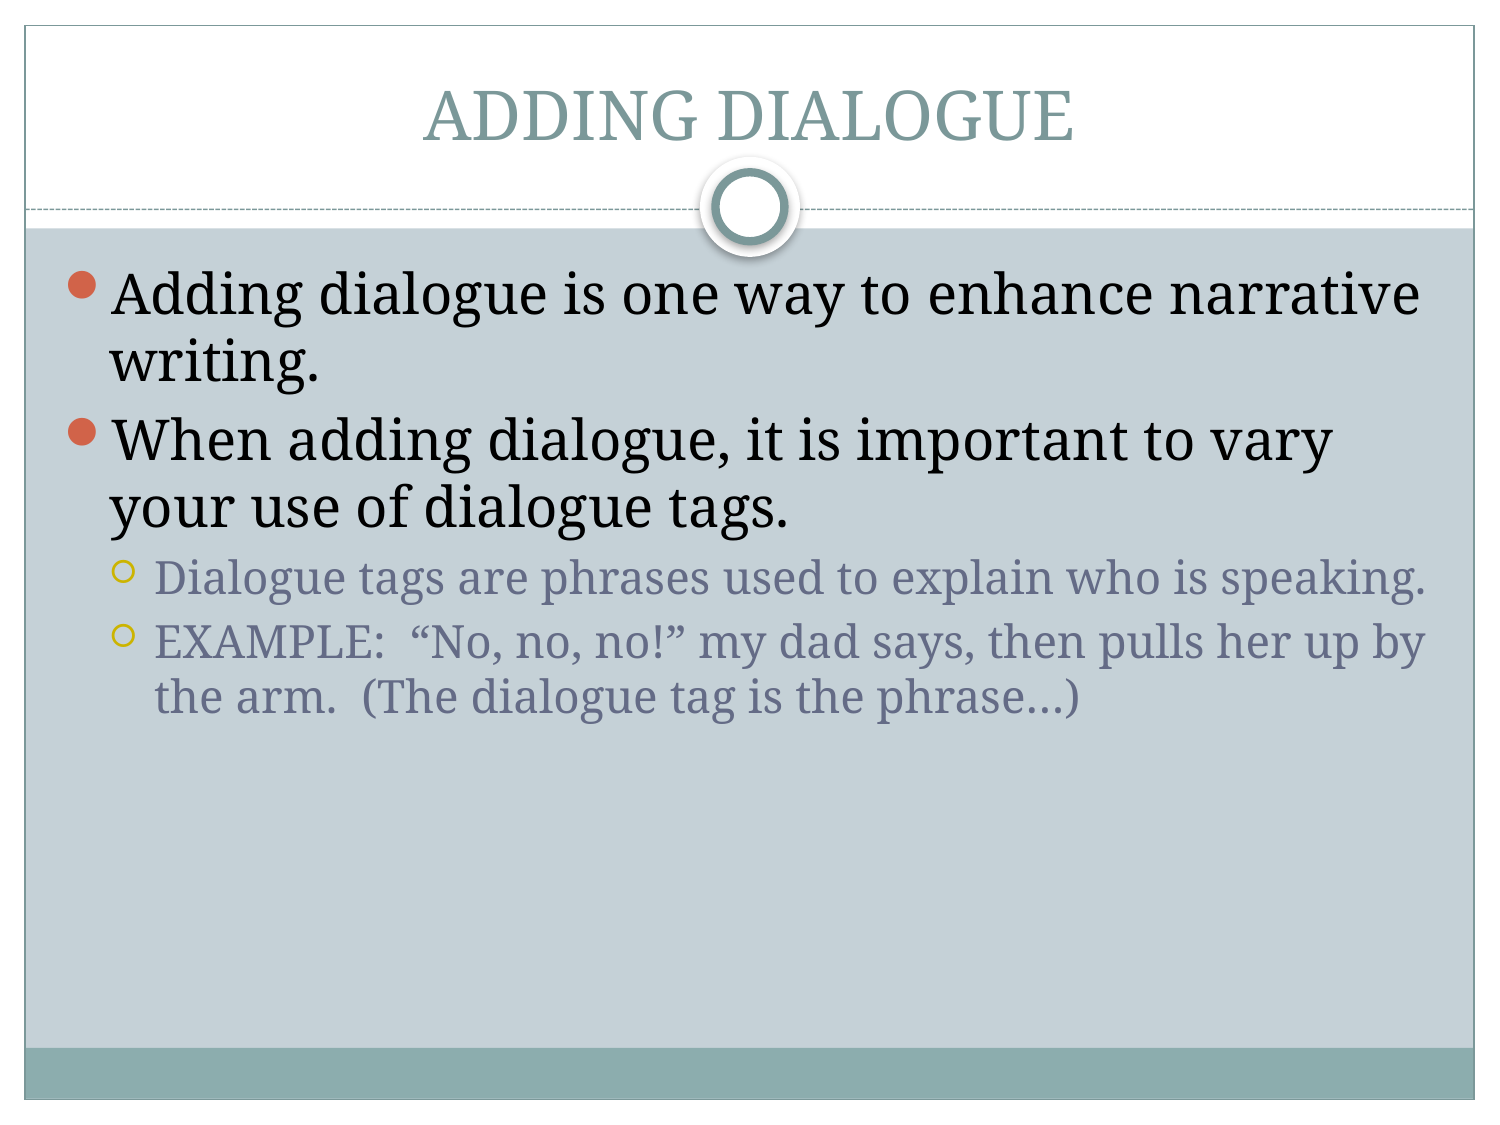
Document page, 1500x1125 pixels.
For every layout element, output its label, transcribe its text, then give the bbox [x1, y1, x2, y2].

title ADDING DIALOGUE [49, 37, 1450, 162]
list Adding dialogue is one way to enhance narrative writing. When adding dialogue, it is important to vary your use of dialogue tags. Dialogue tags are phrases used to explain who is speaking. EXAMPLE: “No, no, no!” my dad says, then pulls her up by the arm. (The dialogue tag is the phrase…) [49, 250, 1445, 1001]
